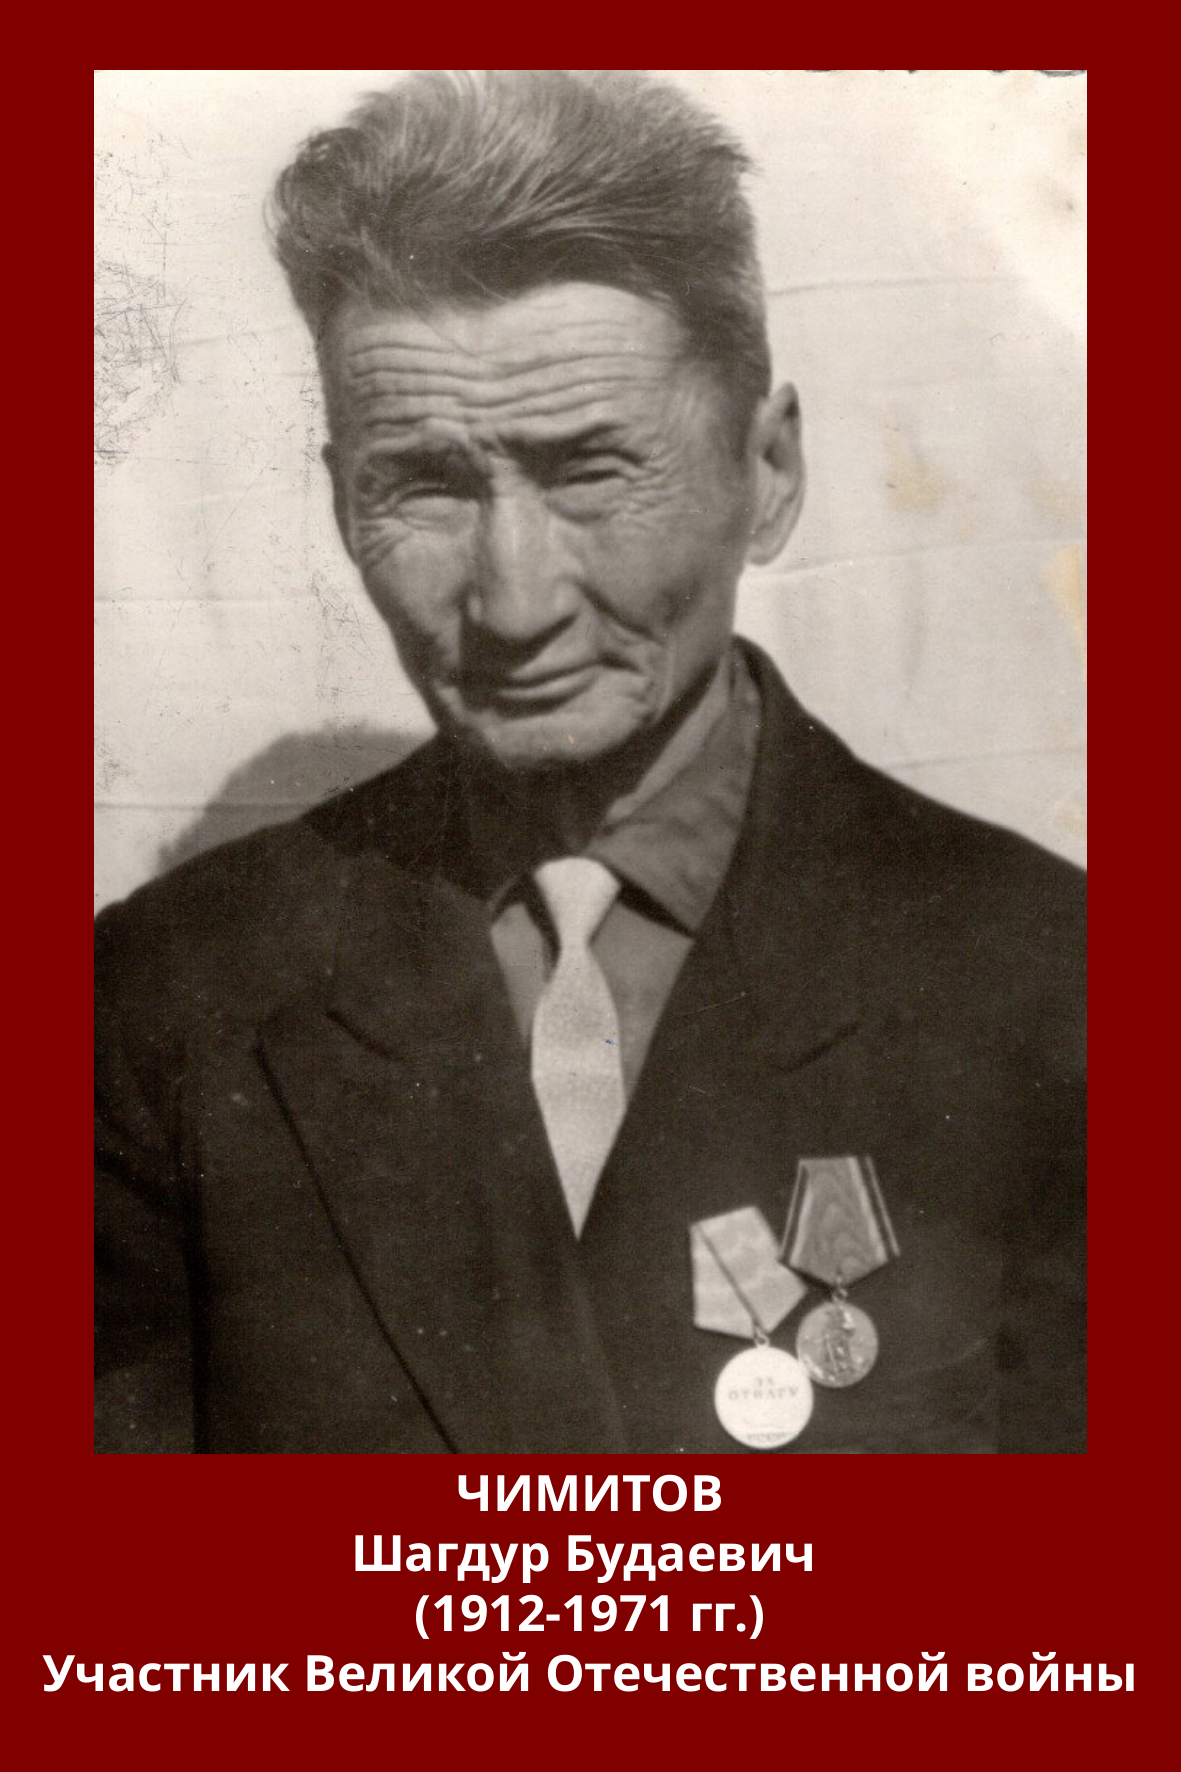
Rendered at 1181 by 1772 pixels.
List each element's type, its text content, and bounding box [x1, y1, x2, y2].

text_box ЧИМИТОВ Шагдур Будаевич (1912-1971 гг.) Участник Великой Отечественной войны [0, 1453, 1181, 1709]
picture [94, 70, 1087, 1454]
